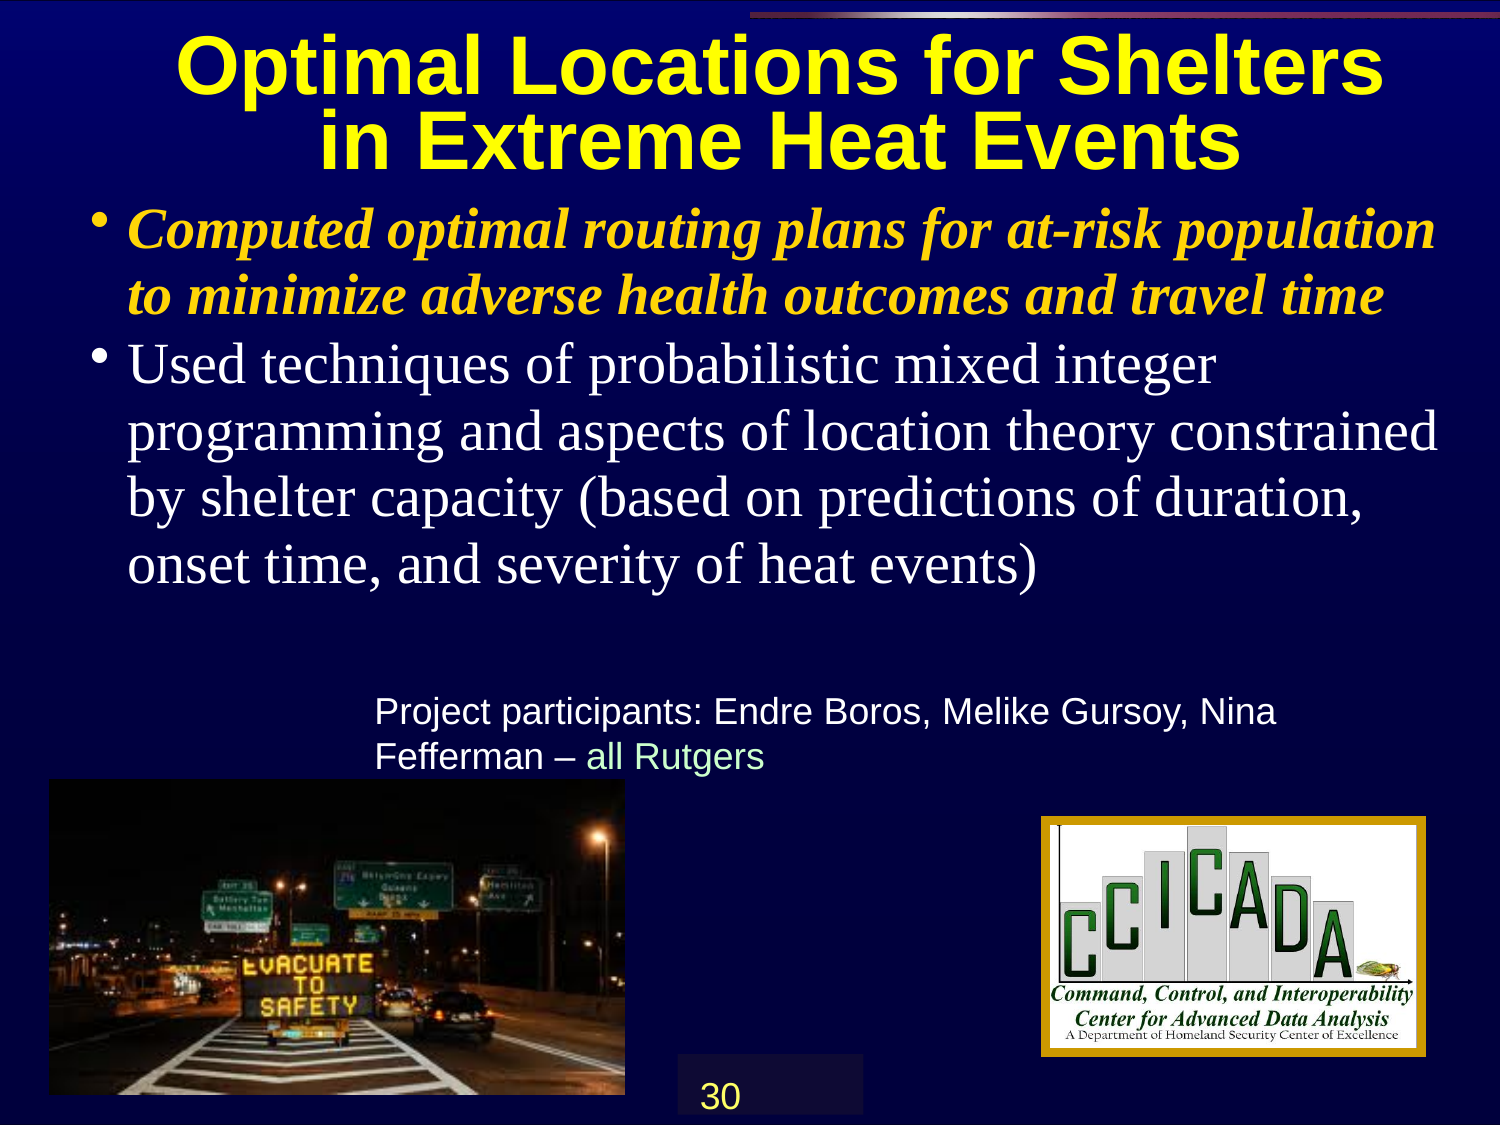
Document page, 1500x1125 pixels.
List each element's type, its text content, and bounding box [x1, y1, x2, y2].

text_box Optimal Locations for Shelters in Extreme Heat Events [112, 27, 1450, 192]
text_box Project participants: Endre Boros, Melike Gursoy, Nina Fefferman – all Rutgers [359, 679, 1441, 785]
picture [0, 0, 1500, 1125]
text_box [677, 1054, 864, 1115]
text_box Computed optimal routing plans for at-risk population to minimize adverse health outcomes and travel time Used techniques of probabilistic mixed integer programming and aspects of location theory constrained by shelter capacity (based on predictions of duration, onset time, and severity of heat events) [75, 187, 1463, 674]
text_box 30 [685, 1064, 886, 1125]
